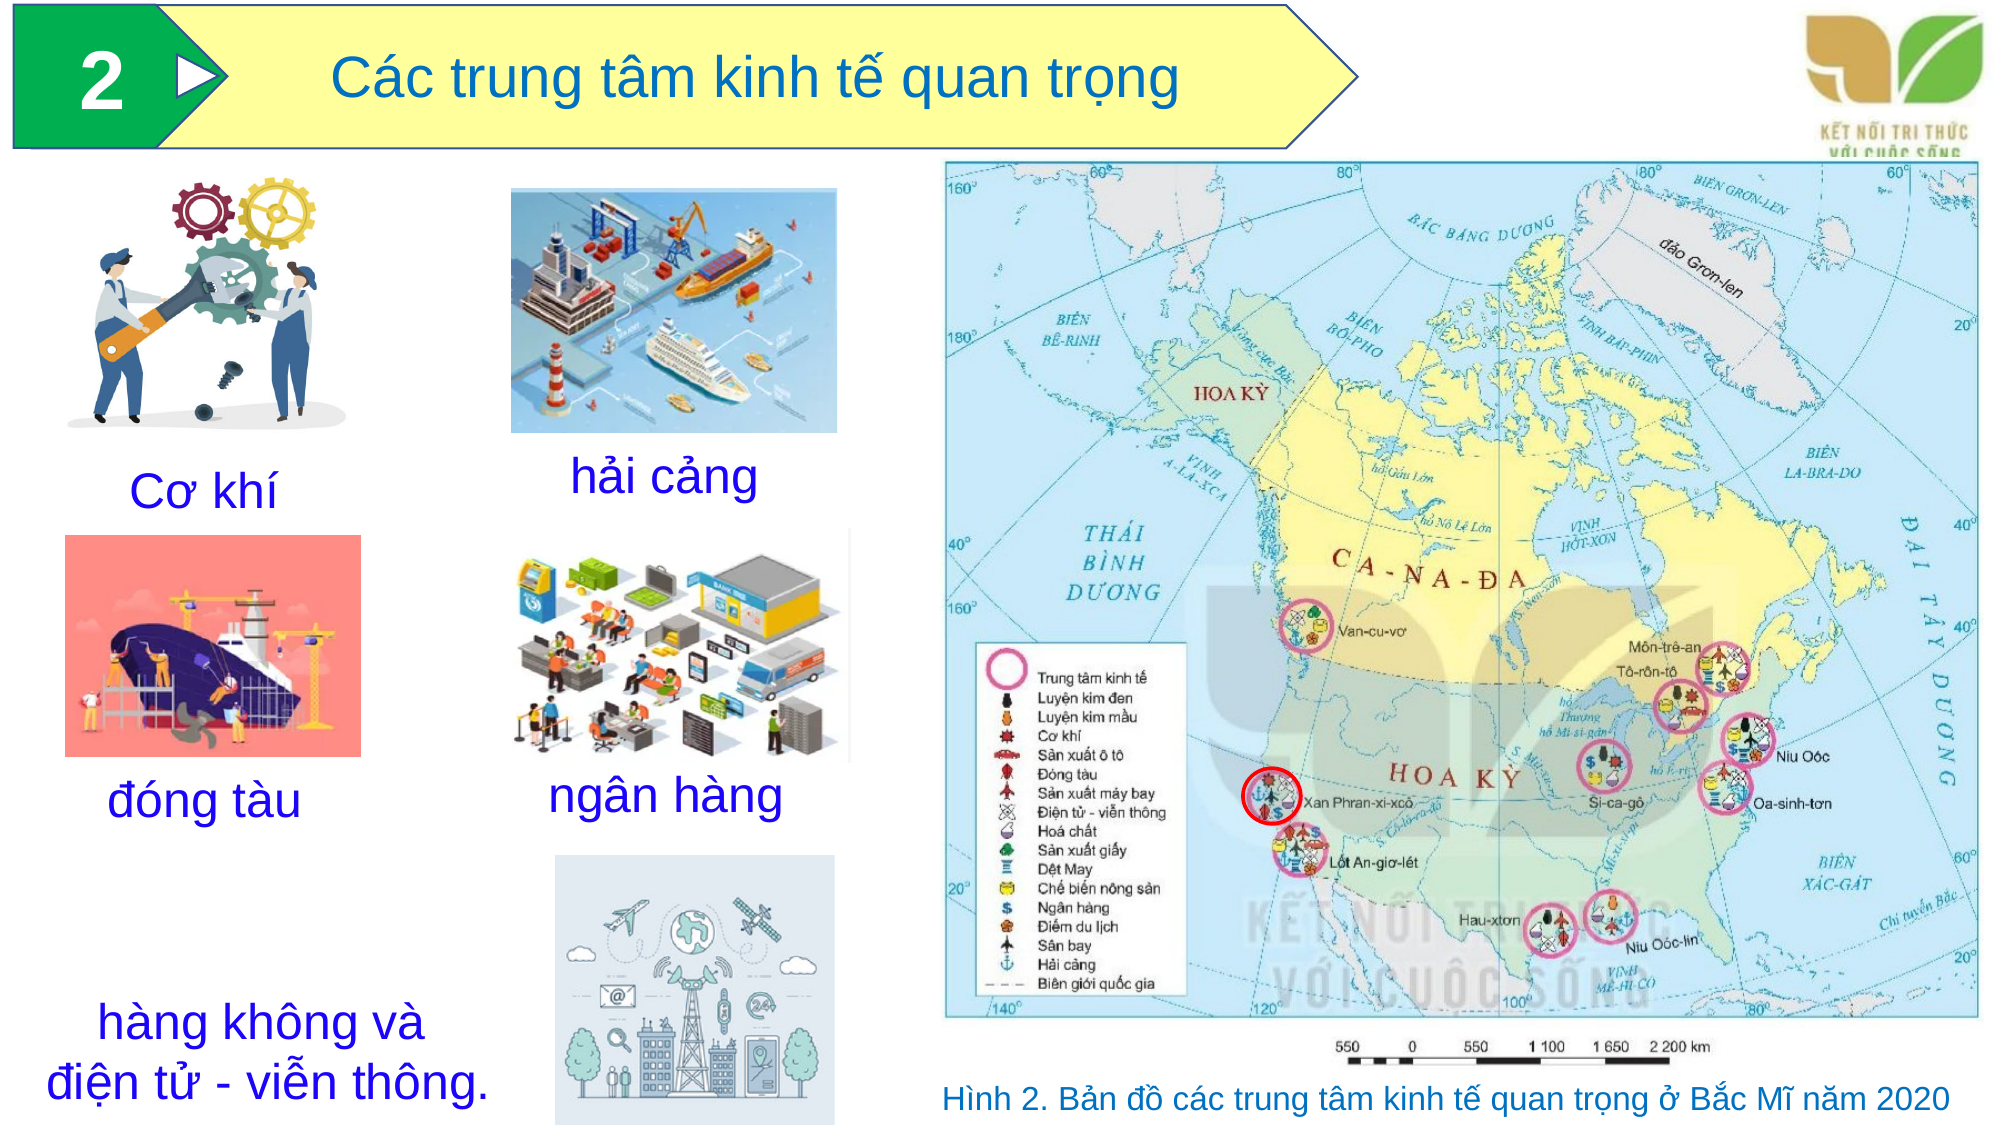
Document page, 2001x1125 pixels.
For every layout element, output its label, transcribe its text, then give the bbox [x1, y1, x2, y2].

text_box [510, 188, 838, 513]
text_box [927, 157, 2000, 1125]
text_box 2 [12, 3, 158, 149]
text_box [0, 855, 835, 1125]
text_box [510, 528, 928, 832]
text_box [65, 535, 361, 836]
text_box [23, 166, 394, 527]
picture [1793, 4, 2000, 157]
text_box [31, 5, 1358, 149]
